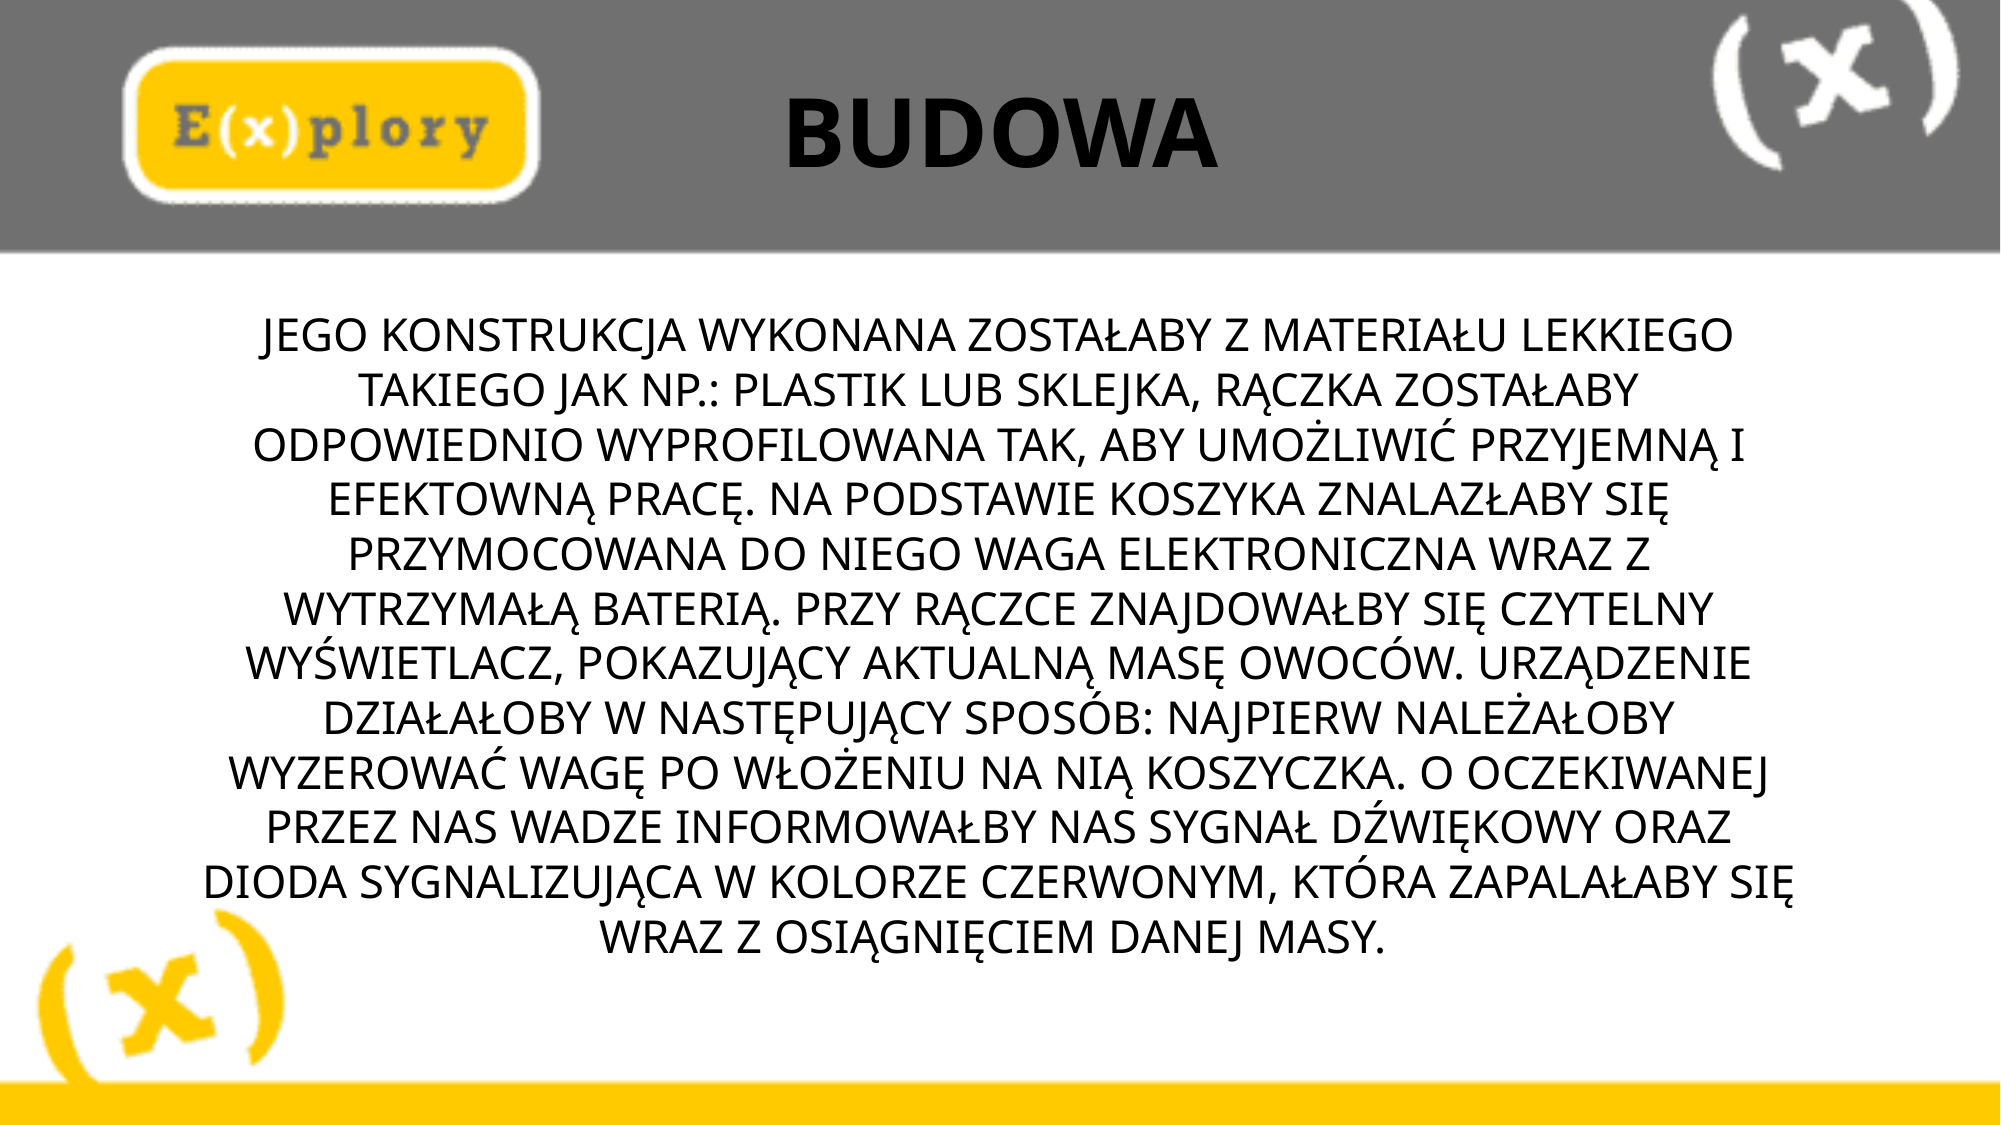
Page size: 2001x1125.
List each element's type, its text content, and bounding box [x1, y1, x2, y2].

picture [0, 0, 2001, 1125]
list Jego konstrukcja wykonana zostałaby z materiału lekkiego takiego jak np.: plastik lub sklejka, rączka zostałaby odpowiednio wyprofilowana tak, aby umożliwić przyjemną i efektowną pracę. Na podstawie koszyka znalazłaby się przymocowana do niego waga elektroniczna wraz z wytrzymałą baterią. Przy rączce znajdowałby się czytelny wyświetlacz, pokazujący aktualną masę owoców. Urządzenie działałoby w następujący sposób: najpierw należałoby wyzerować wagę po włożeniu na nią koszyczka. O oczekiwanej przez nas wadze informowałby nas sygnał dźwiękowy oraz dioda sygnalizująca w kolorze czerwonym, która zapalałaby się wraz z osiągnięciem danej masy. [187, 295, 1813, 973]
title Budowa [187, 24, 1813, 235]
